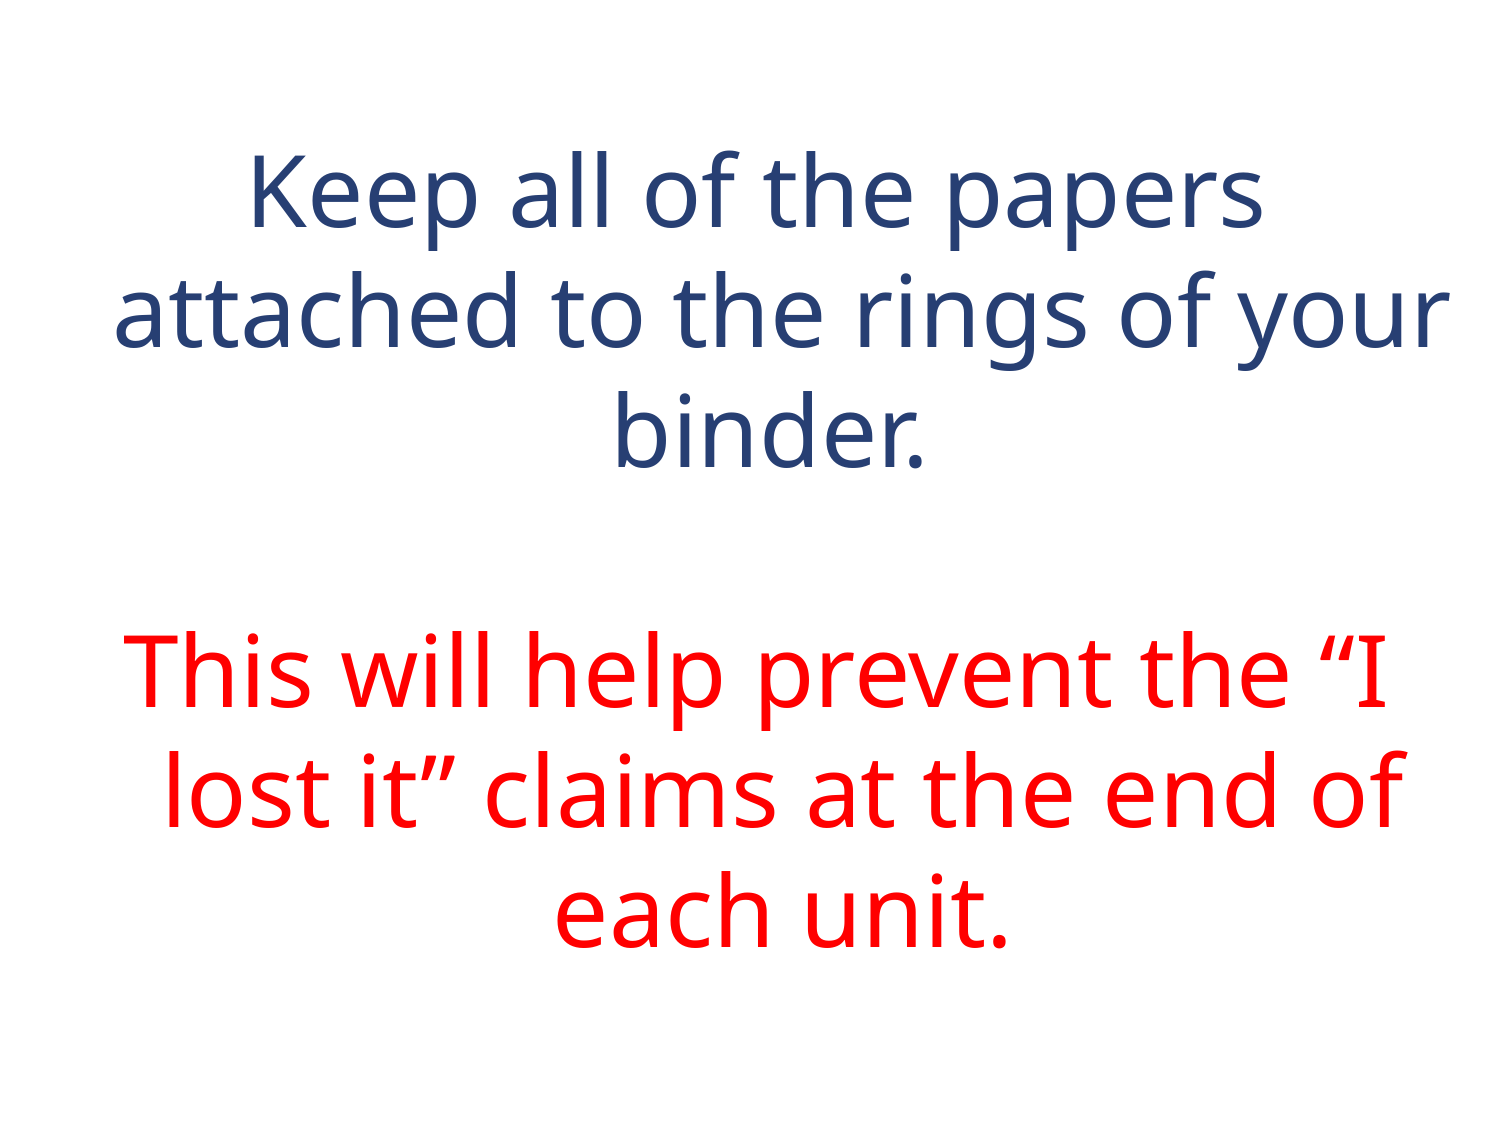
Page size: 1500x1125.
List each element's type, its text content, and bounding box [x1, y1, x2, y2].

list Keep all of the papers attached to the rings of your binder. This will help prevent the “I lost it” claims at the end of each unit. [0, 112, 1500, 855]
